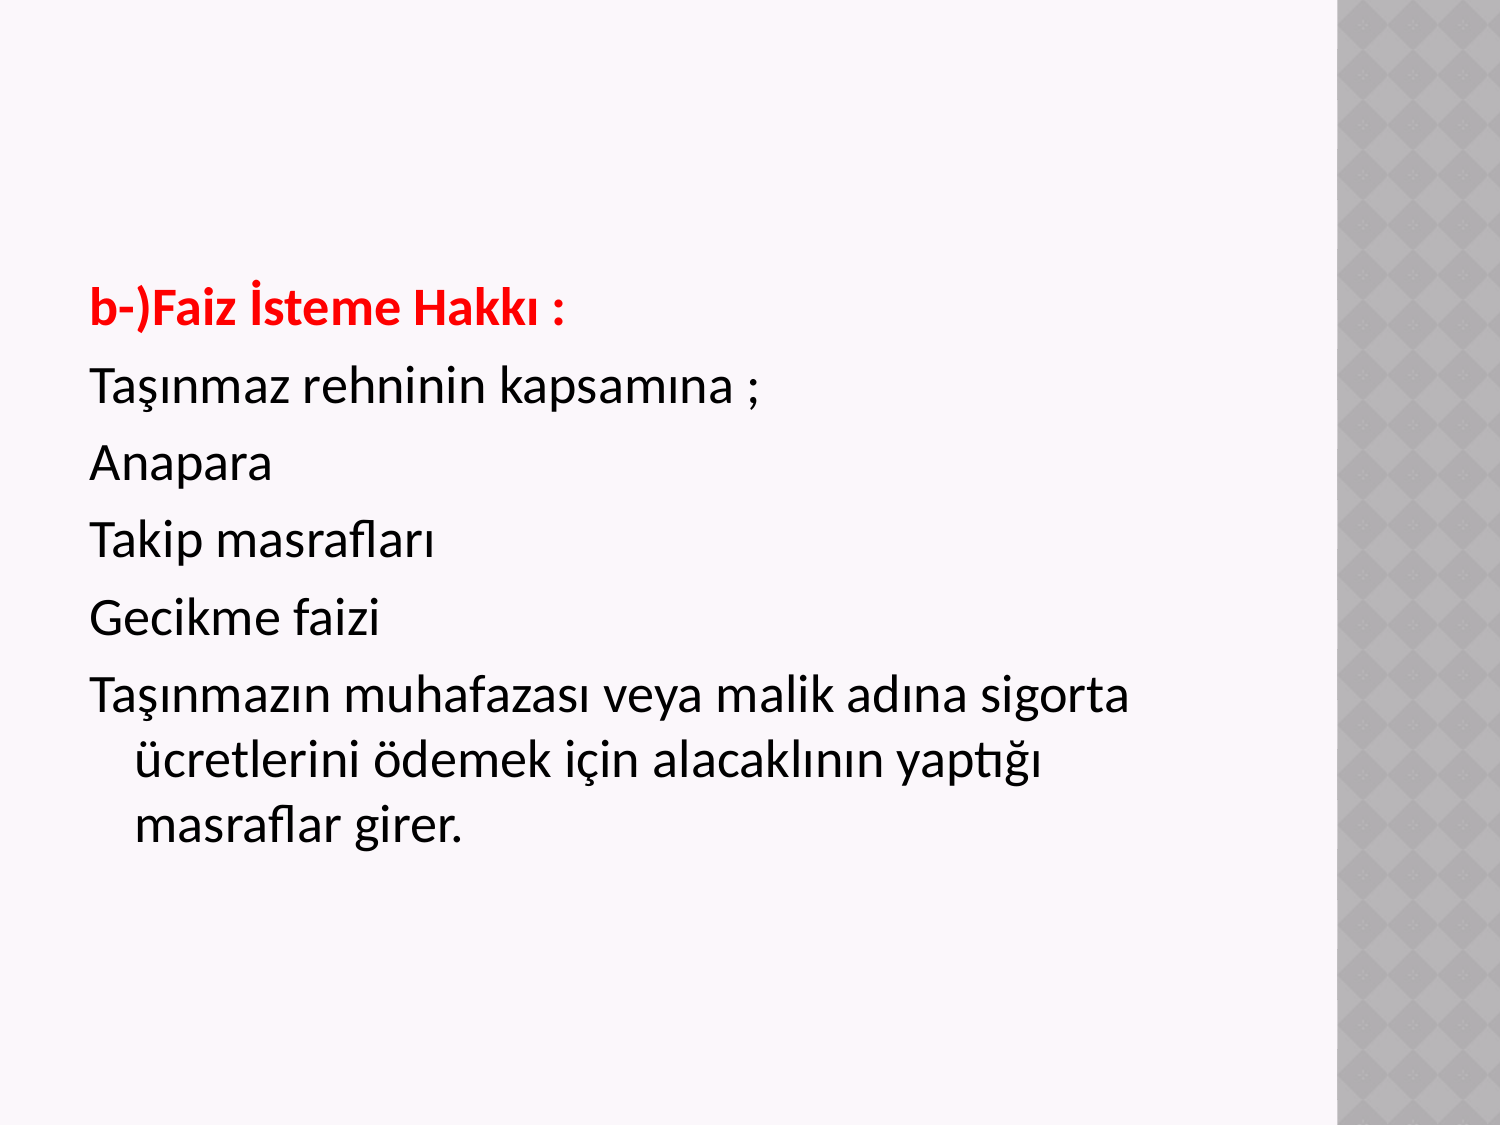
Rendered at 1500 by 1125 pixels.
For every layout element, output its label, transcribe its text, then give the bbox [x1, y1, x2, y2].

list b-)Faiz İsteme Hakkı : Taşınmaz rehninin kapsamına ; Anapara Takip masrafları Gecikme faizi Taşınmazın muhafazası veya malik adına sigorta ücretlerini ödemek için alacaklının yaptığı masraflar girer. [75, 264, 1263, 1059]
